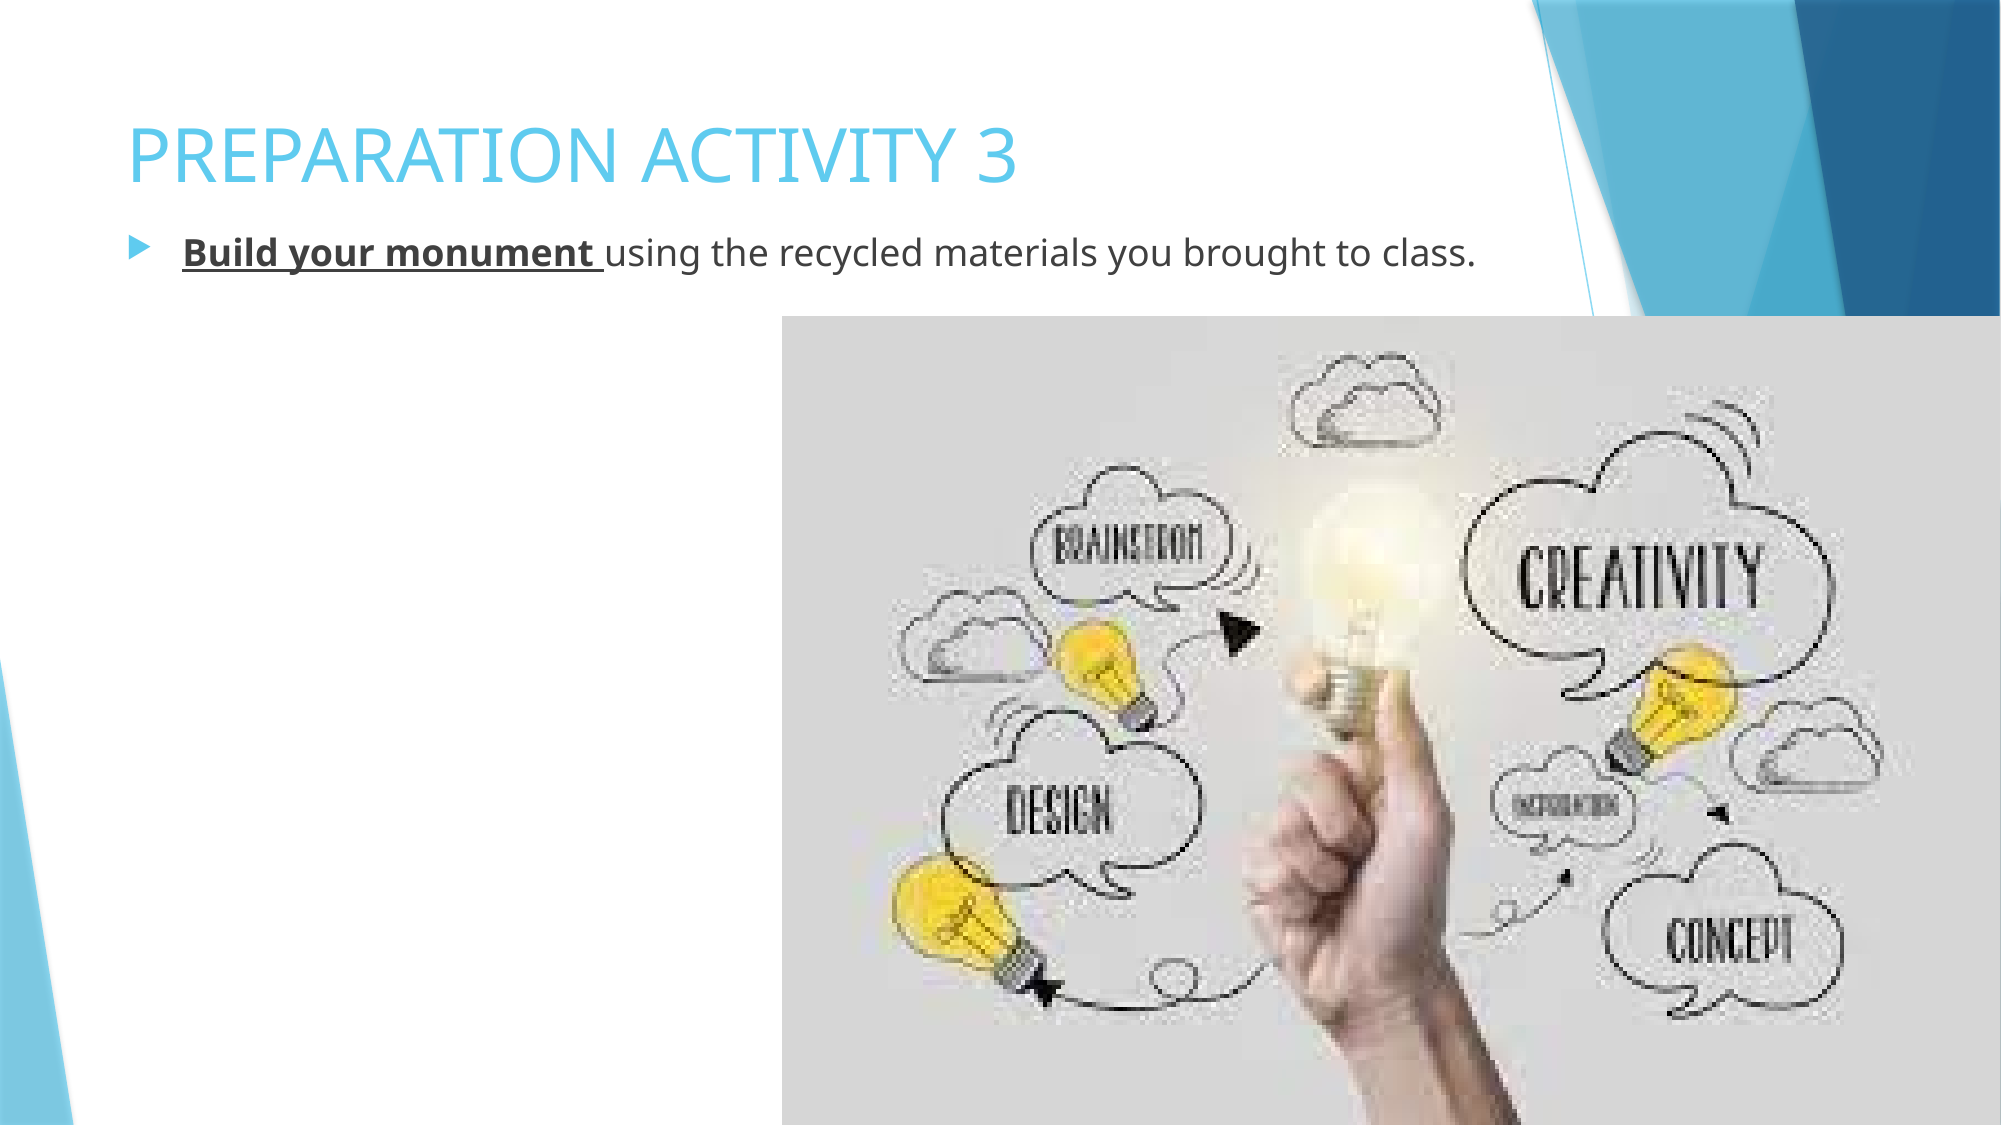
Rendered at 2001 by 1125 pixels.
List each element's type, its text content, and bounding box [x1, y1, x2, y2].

list Build your monument using the recycled materials you brought to class. [111, 221, 1522, 858]
title PREPARATION ACTIVITY 3 [111, 99, 1522, 221]
picture [781, 316, 2000, 1125]
